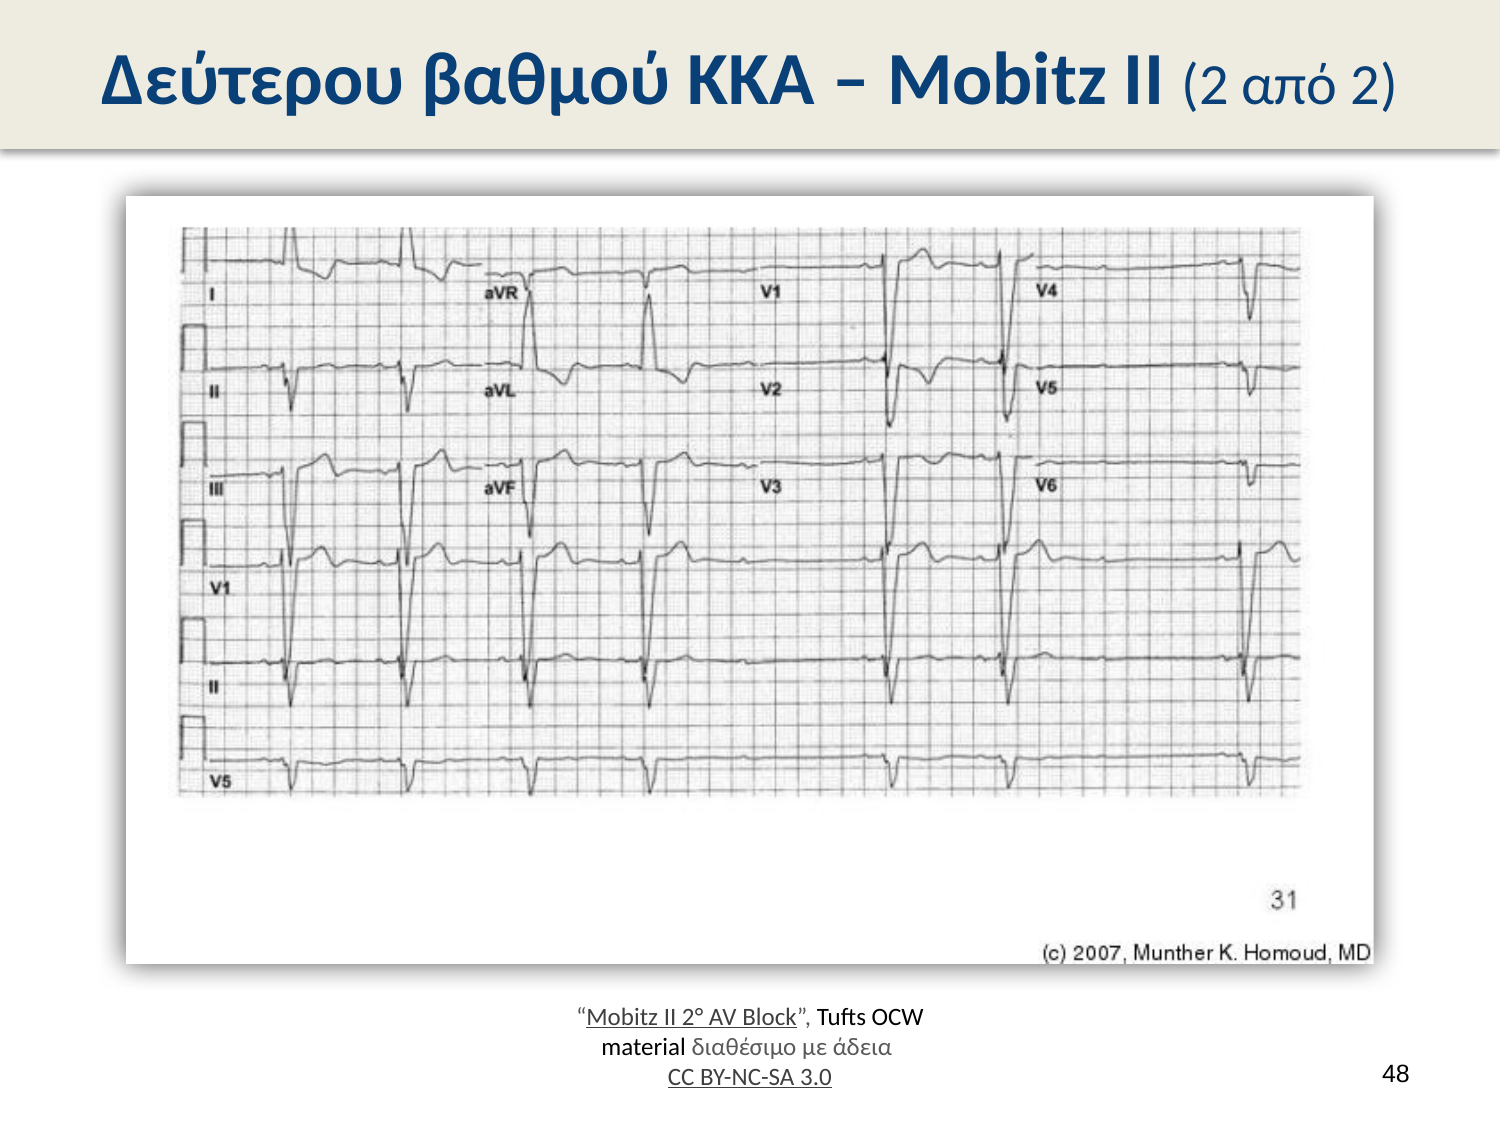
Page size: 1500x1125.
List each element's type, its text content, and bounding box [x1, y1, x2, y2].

slide_number 47 [1074, 1042, 1425, 1103]
text_box “Mobitz II 2° AV Block”, Tufts OCW material διαθέσιμο με άδεια CC BY-NC-SA 3.0 [518, 992, 982, 1098]
title Δεύτερου βαθμού ΚΚΑ – Mobitz II (2 από 2) [0, 0, 1500, 149]
picture [125, 196, 1374, 965]
